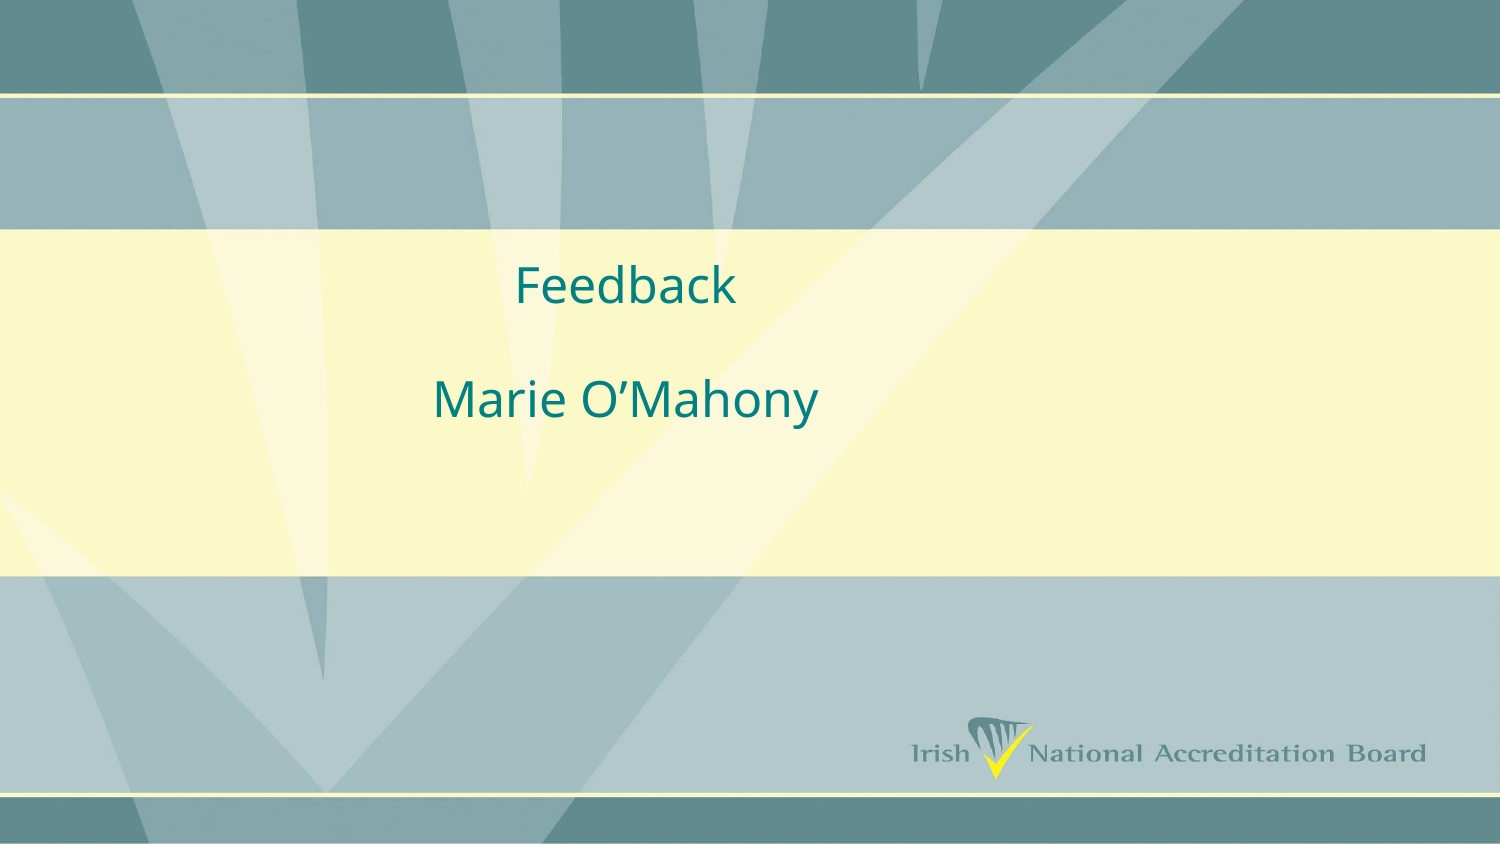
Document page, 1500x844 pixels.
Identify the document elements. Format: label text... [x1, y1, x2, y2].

picture [0, 0, 1500, 844]
title [159, 536, 1217, 668]
subtitle Feedback Marie O’Mahony [88, 209, 1164, 573]
